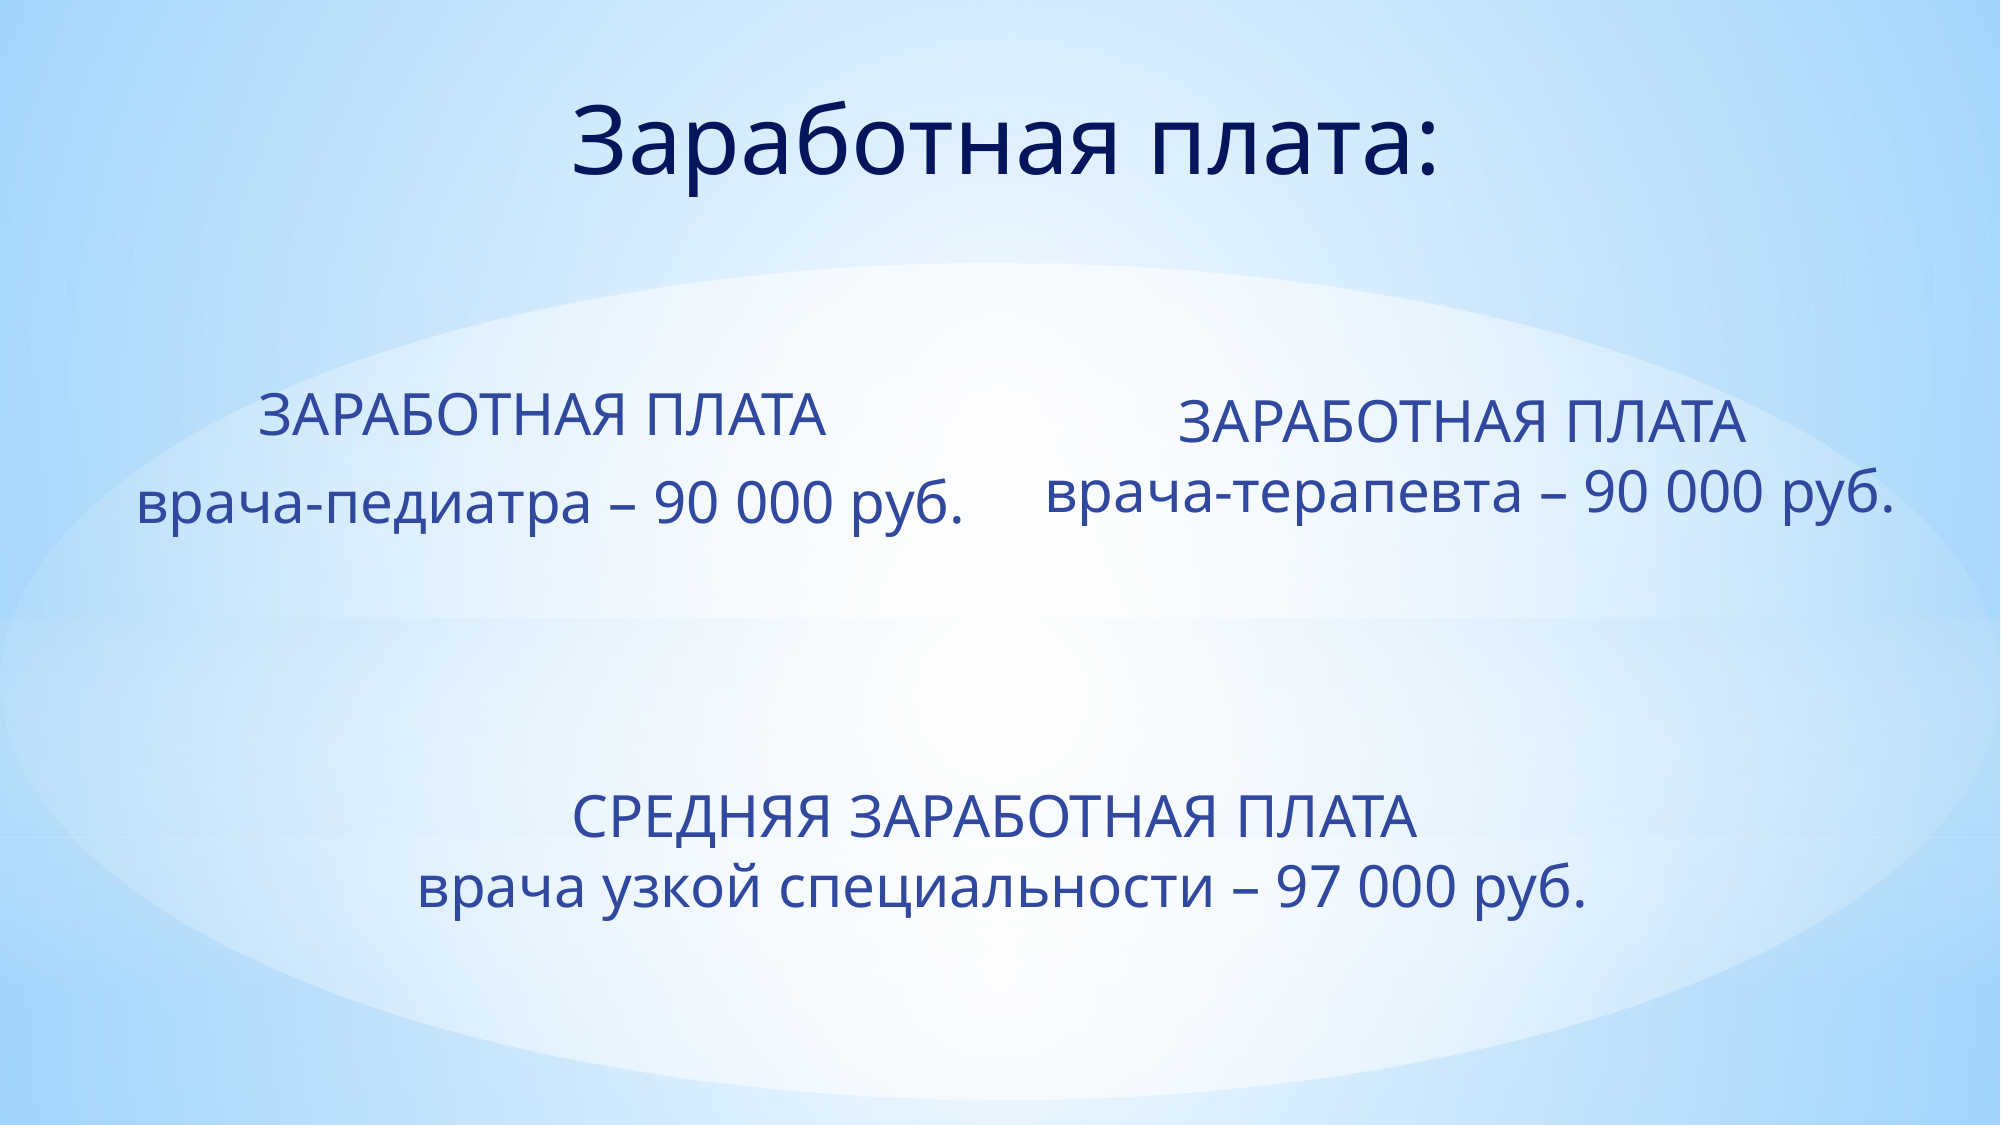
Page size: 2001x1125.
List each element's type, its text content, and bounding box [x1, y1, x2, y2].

text_box СРЕДНЯЯ ЗАРАБОТНАЯ ПЛАТА врача узкой специальности – 97 000 руб. [270, 771, 1735, 949]
text_box ЗАРАБОТНАЯ ПЛАТА врача-терапевта – 90 000 руб. [1002, 376, 1939, 554]
list ЗАРАБОТНАЯ ПЛАТА врача-педиатра – 90 000 руб. [91, 369, 1003, 546]
text_box Заработная плата: [42, 35, 1963, 202]
